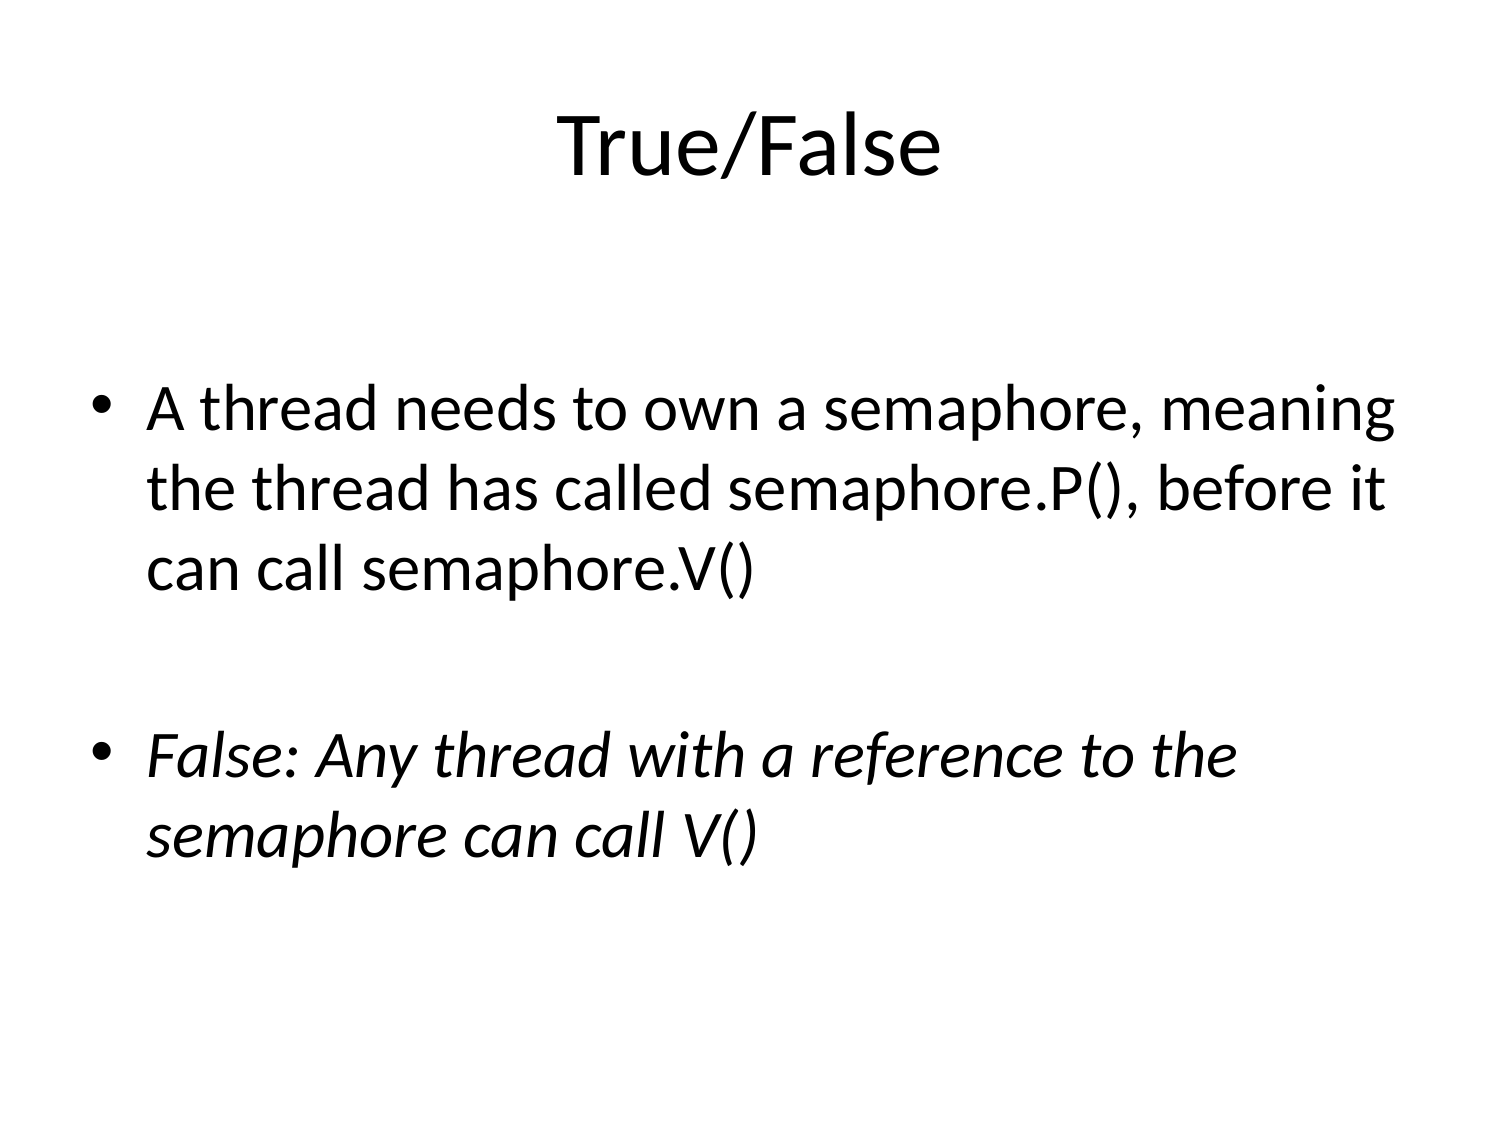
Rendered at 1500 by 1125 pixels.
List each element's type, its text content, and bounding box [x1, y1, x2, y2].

list A thread needs to own a semaphore, meaning the thread has called semaphore.P(), before it can call semaphore.V() False: Any thread with a reference to the semaphore can call V() [75, 262, 1425, 1005]
title True/False [75, 45, 1425, 233]
